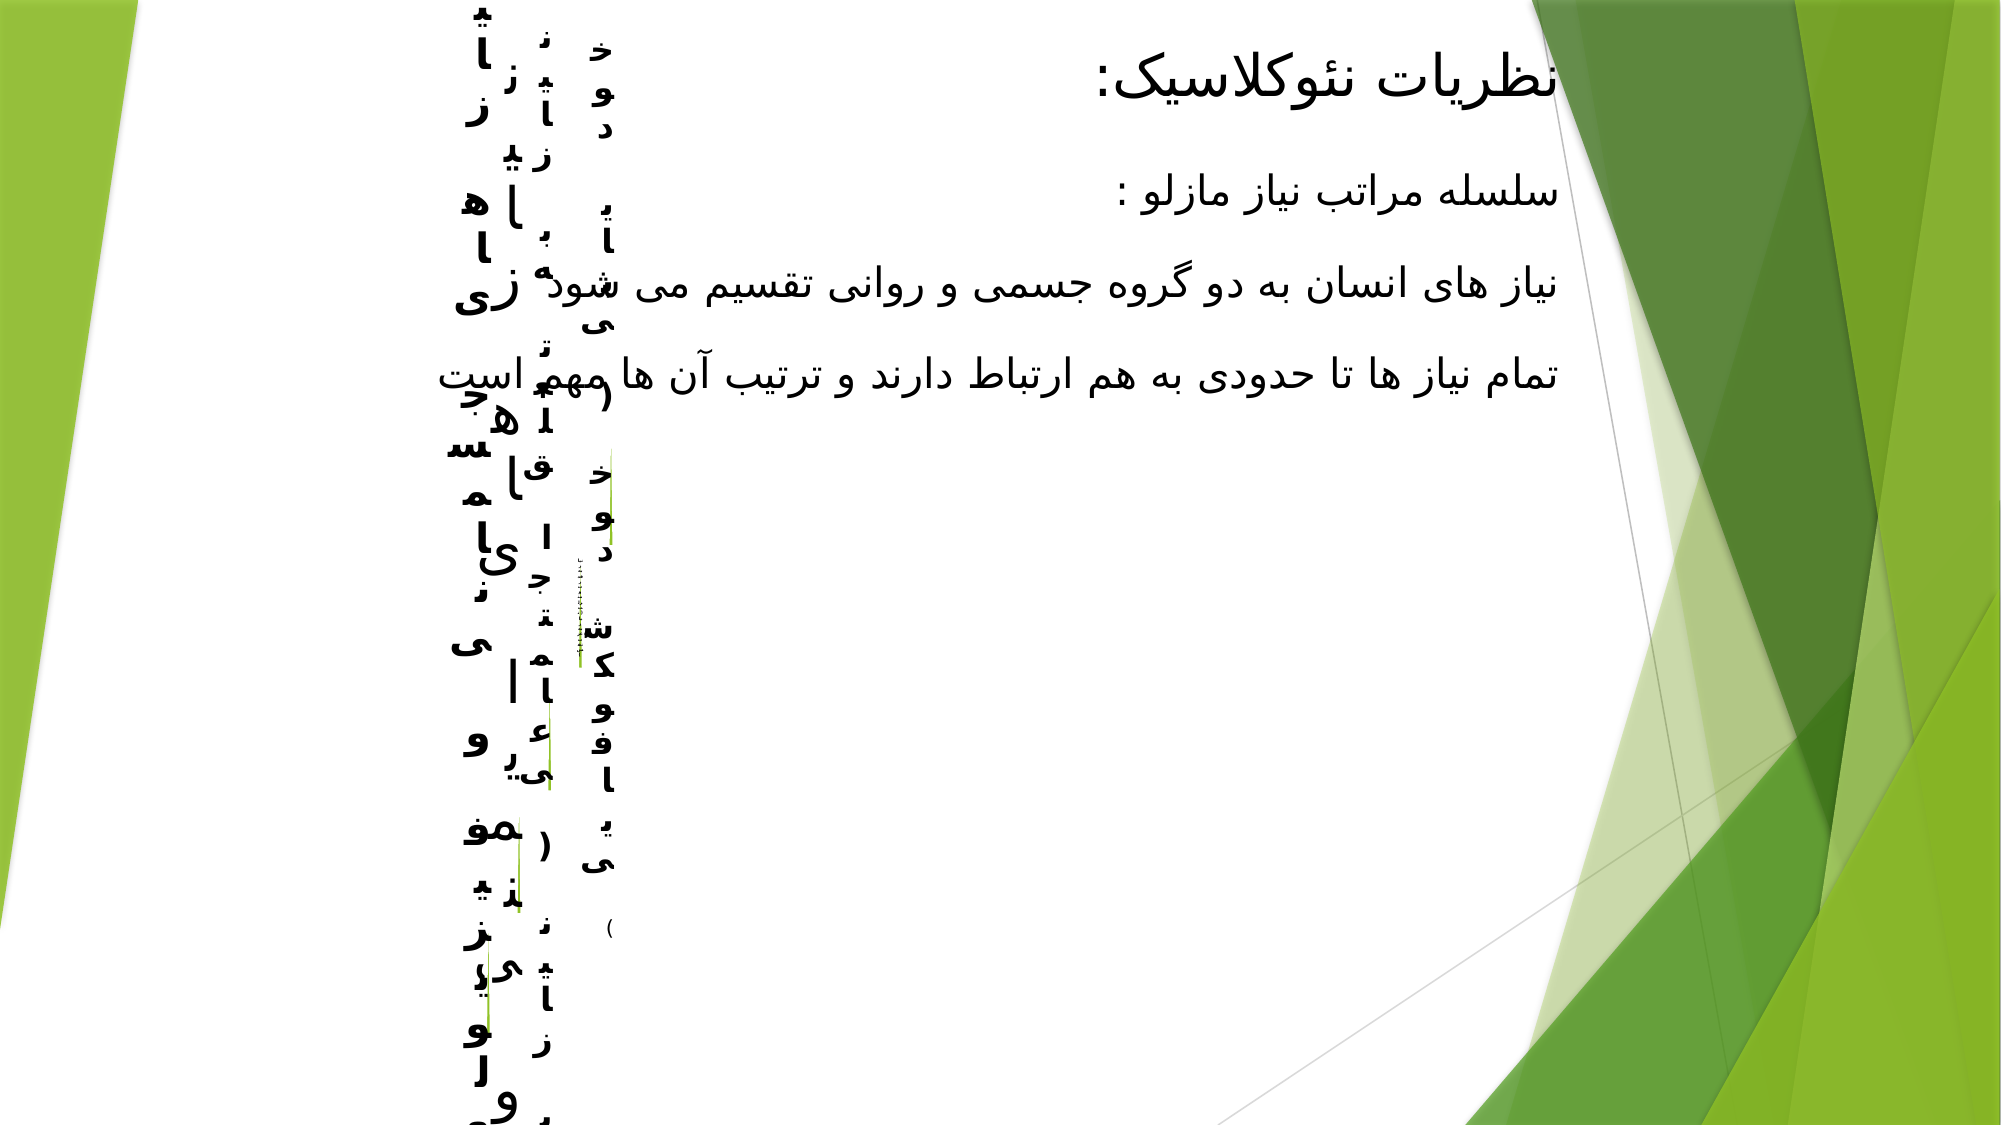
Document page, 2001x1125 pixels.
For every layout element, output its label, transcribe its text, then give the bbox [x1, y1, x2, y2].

text_box سلسله مراتب نیاز مازلو : نیاز های انسان به دو گروه جسمی و روانی تقسیم می شود تمام نیاز ها تا حدودی به هم ارتباط دارند و ترتیب آن ها مهم است [97, 131, 1575, 405]
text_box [306, 439, 1473, 1054]
text_box نظریات نئوکلاسیک: [1078, 25, 1576, 115]
